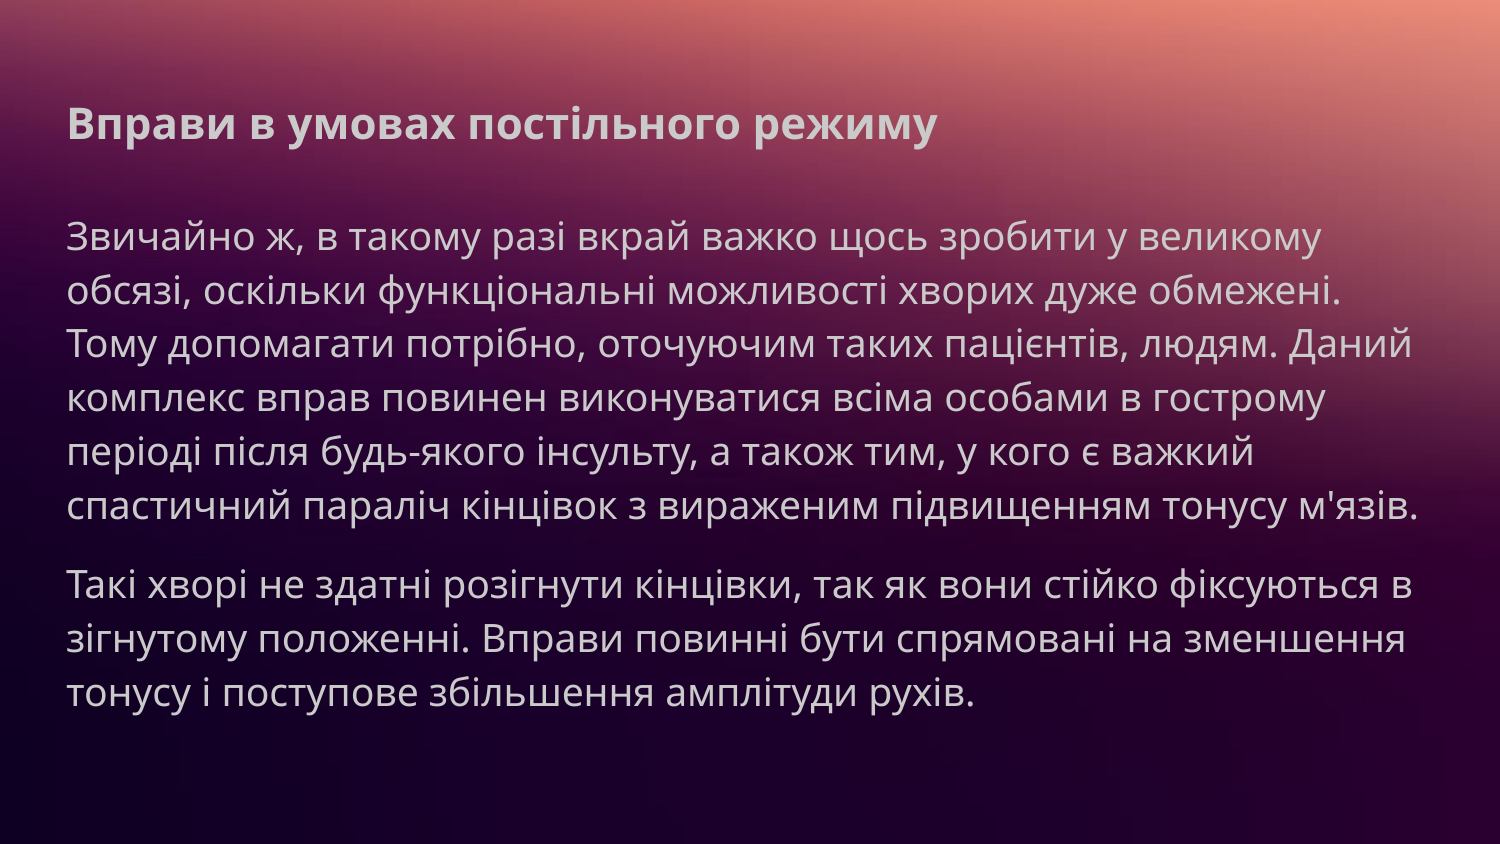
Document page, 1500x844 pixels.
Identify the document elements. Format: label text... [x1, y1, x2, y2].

list Звичайно ж, в такому разі вкрай важко щось зробити у великому обсязі, оскільки функціональні можливості хворих дуже обмежені. Тому допомагати потрібно, оточуючим таких пацієнтів, людям. Даний комплекс вправ повинен виконуватися всіма особами в гострому періоді після будь-якого інсульту, а також тим, у кого є важкий спастичний параліч кінцівок з вираженим підвищенням тонусу м'язів. Такі хворі не здатні розігнути кінцівки, так як вони стійко фіксуються в зігнутому положенні. Вправи повинні бути спрямовані на зменшення тонусу і поступове збільшення амплітуди рухів. [51, 189, 1449, 750]
picture [0, 0, 1500, 844]
title Вправи в умовах постільного режиму [51, 72, 1449, 167]
